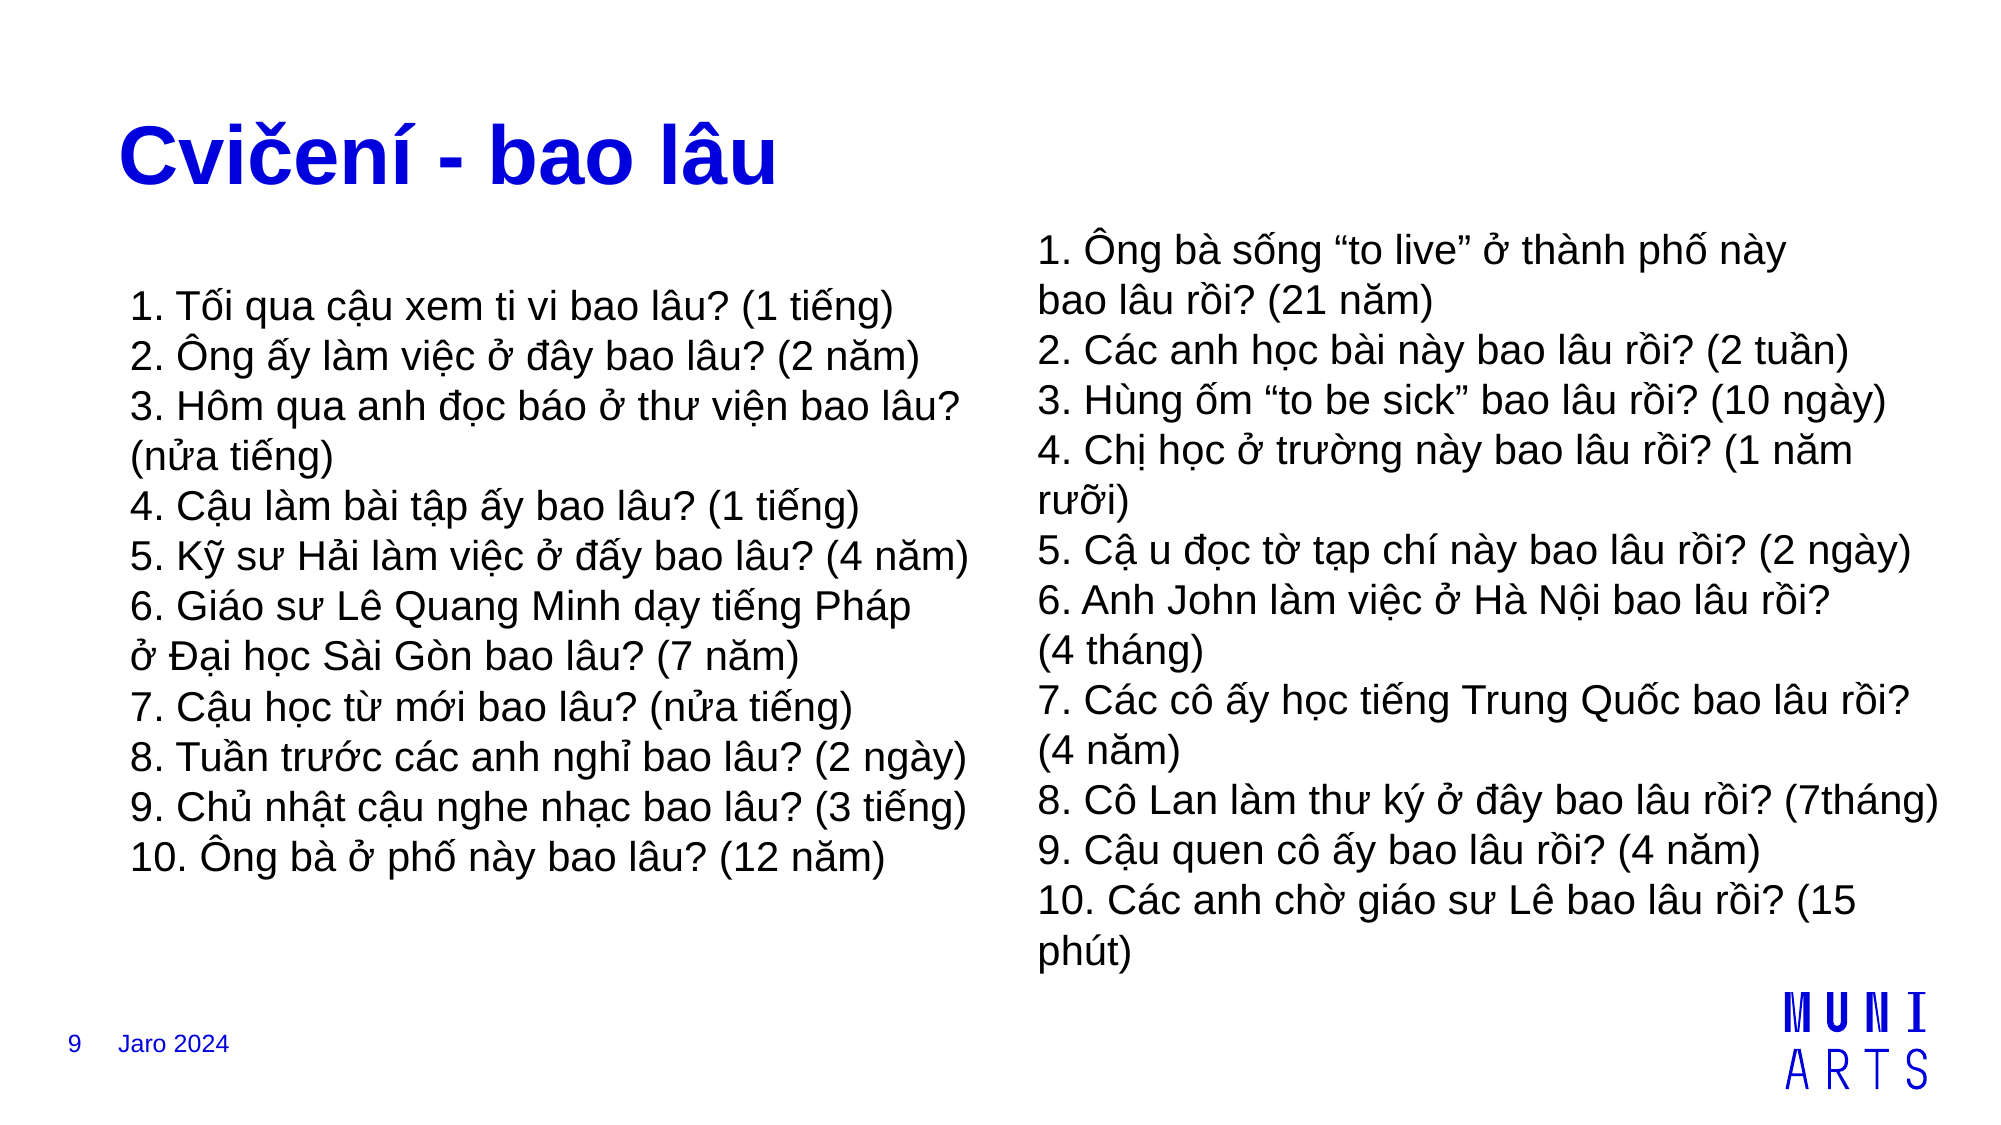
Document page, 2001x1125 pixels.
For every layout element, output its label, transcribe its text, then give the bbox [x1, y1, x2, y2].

list 1. Ông bà sống “to live” ở thành phố này bao lâu rồi? (21 năm) 2. Các anh học bài này bao lâu rồi? (2 tuần) 3. Hùng ốm “to be sick” bao lâu rồi? (10 ngày) 4. Chị học ở trường này bao lâu rồi? (1 năm rưỡi) 5. Cậ u đọc tờ tạp chí này bao lâu rồi? (2 ngày) 6. Anh John làm việc ở Hà Nội bao lâu rồi? (4 tháng) 7. Các cô ấy học tiếng Trung Quốc bao lâu rồi? (4 năm) 8. Cô Lan làm thư ký ở đây bao lâu rồi? (7tháng) 9. Cậu quen cô ấy bao lâu rồi? (4 năm) 10. Các anh chờ giáo sư Lê bao lâu rồi? (15 phút) [1025, 222, 1947, 903]
slide_number 9 [67, 1021, 110, 1063]
list 1. Tối qua cậu xem ti vi bao lâu? (1 tiếng) 2. Ông ấy làm việc ở đây bao lâu? (2 năm) 3. Hôm qua anh đọc báo ở thư viện bao lâu? (nửa tiếng) 4. Cậu làm bài tập ấy bao lâu? (1 tiếng) 5. Kỹ sư Hải làm việc ở đấy bao lâu? (4 năm) 6. Giáo sư Lê Quang Minh dạy tiếng Pháp ở Đại học Sài Gòn bao lâu? (7 năm) 7. Cậu học từ mới bao lâu? (nửa tiếng) 8. Tuần trước các anh nghỉ bao lâu? (2 ngày) 9. Chủ nhật cậu nghe nhạc bao lâu? (3 tiếng) 10. Ông bà ở phố này bao lâu? (12 năm) [118, 279, 975, 959]
footer Jaro 2024 [118, 1021, 1418, 1063]
title Cvičení - bao lâu [118, 118, 1883, 193]
